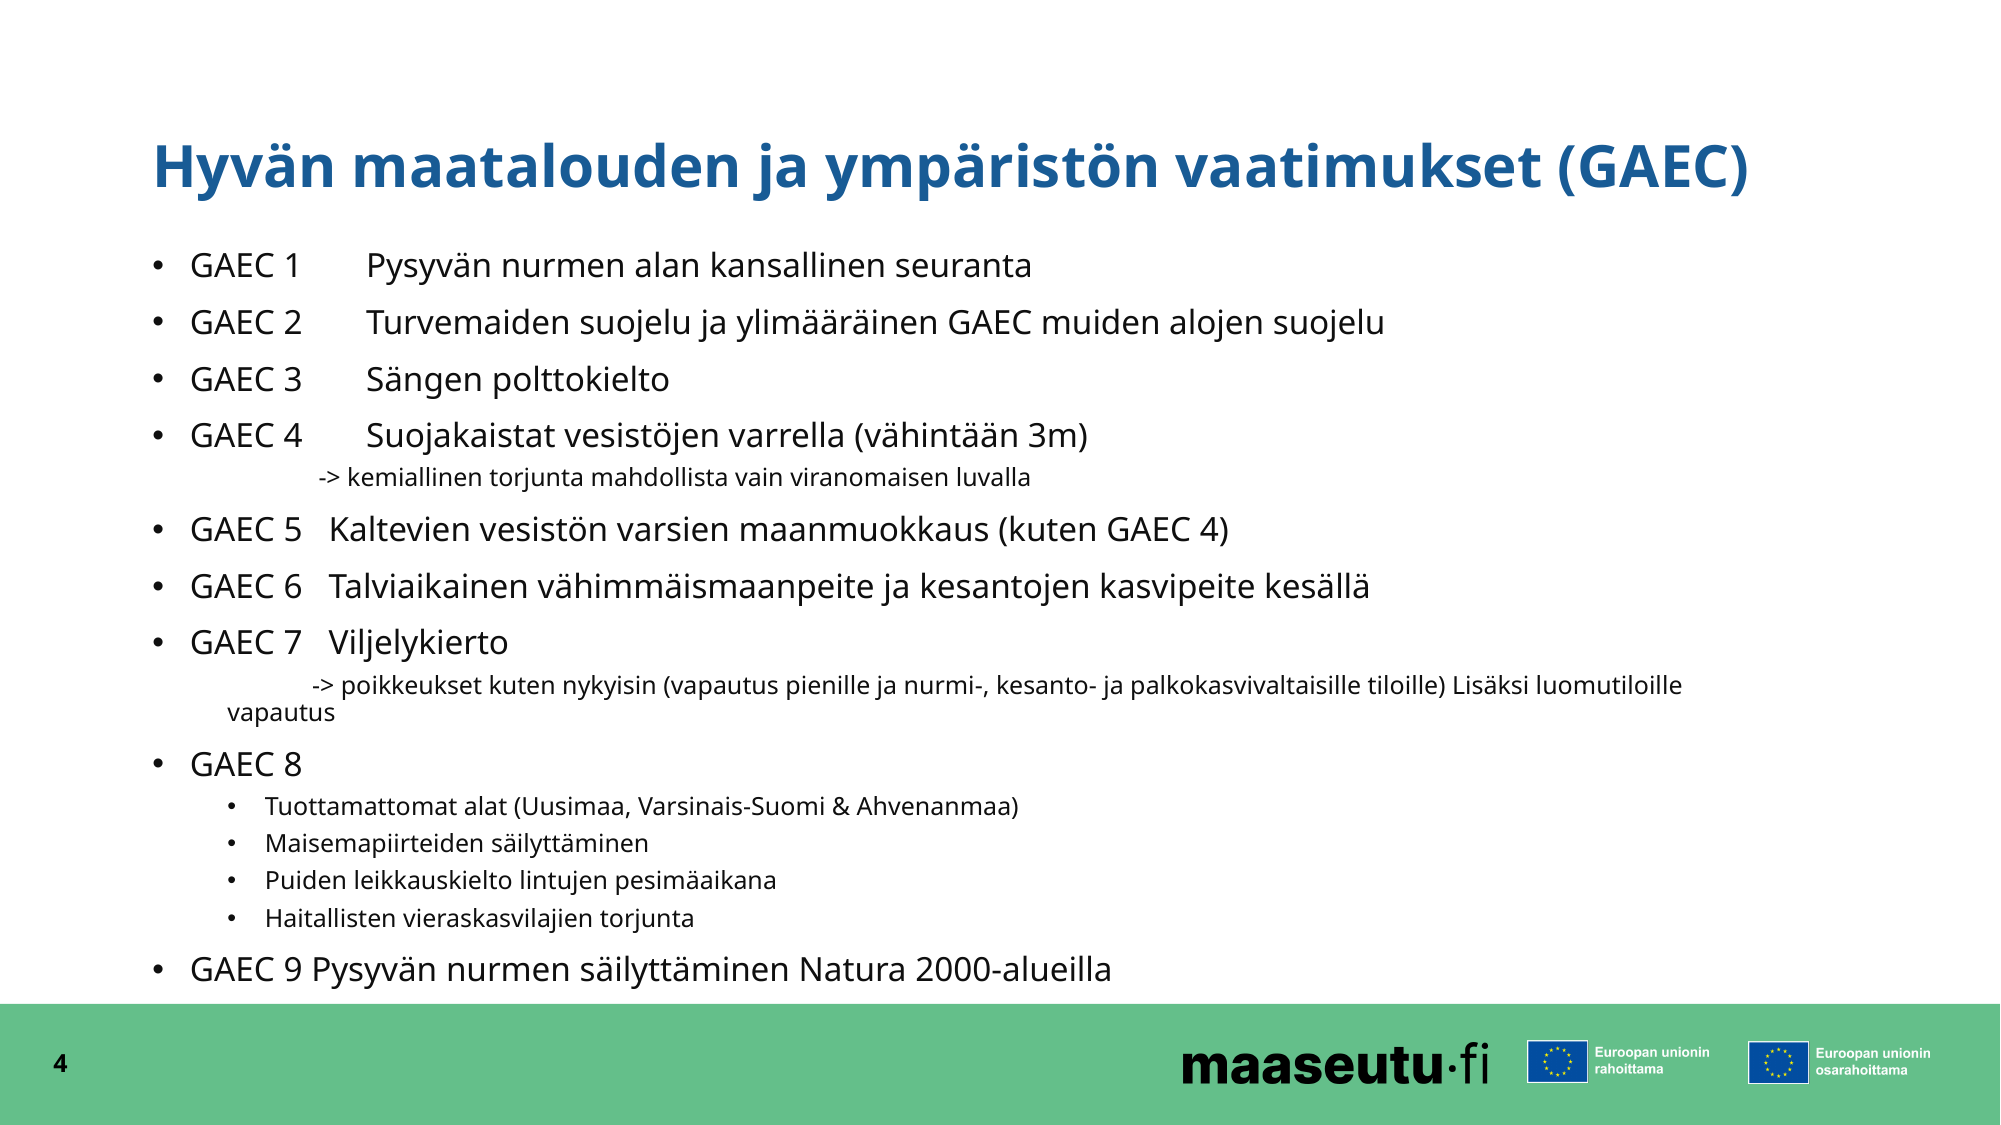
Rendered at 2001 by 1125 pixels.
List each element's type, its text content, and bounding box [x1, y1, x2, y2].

picture [1183, 1042, 1488, 1084]
title Hyvän maatalouden ja ympäristön vaatimukset (GAEC) [137, 59, 1863, 278]
picture [1527, 1040, 1709, 1083]
list GAEC 1 Pysyvän nurmen alan kansallinen seuranta GAEC 2 Turvemaiden suojelu ja ylimääräinen GAEC muiden alojen suojelu GAEC 3 Sängen polttokielto GAEC 4 Suojakaistat vesistöjen varrella (vähintään 3m) -> kemiallinen torjunta mahdollista vain viranomaisen luvalla GAEC 5 Kaltevien vesistön varsien maanmuokkaus (kuten GAEC 4) GAEC 6 Talviaikainen vähimmäismaanpeite ja kesantojen kasvipeite kesällä GAEC 7 Viljelykierto -> poikkeukset kuten nykyisin (vapautus pienille ja nurmi-, kesanto- ja palkokasvivaltaisille tiloille) Lisäksi luomutiloille vapautus GAEC 8 Tuottamattomat alat (Uusimaa, Varsinais-Suomi & Ahvenanmaa) Maisemapiirteiden säilyttäminen Puiden leikkauskielto lintujen pesimäaikana Haitallisten vieraskasvilajien torjunta GAEC 9 Pysyvän nurmen säilyttäminen Natura 2000-alueilla [137, 241, 1763, 1014]
picture [1748, 1041, 1930, 1084]
